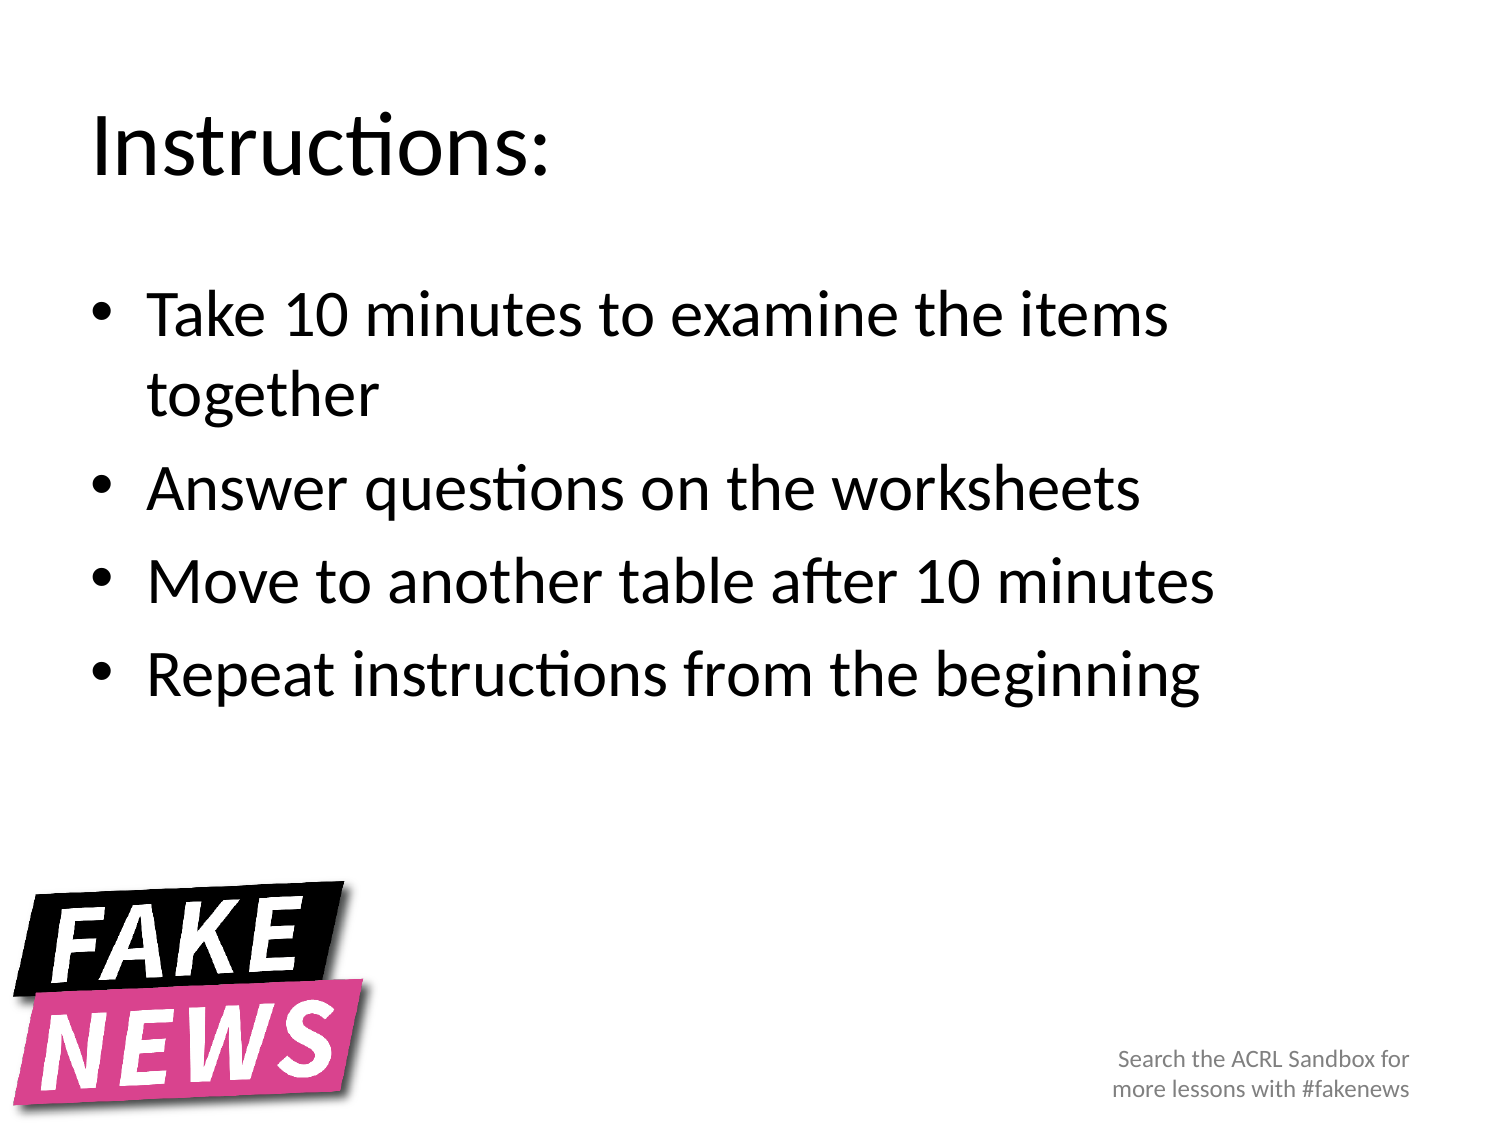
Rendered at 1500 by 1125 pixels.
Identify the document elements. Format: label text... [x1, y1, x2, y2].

list Take 10 minutes to examine the items together Answer questions on the worksheets Move to another table after 10 minutes Repeat instructions from the beginning [75, 262, 1425, 1005]
title Instructions: [75, 45, 1425, 233]
picture [5, 873, 383, 1125]
